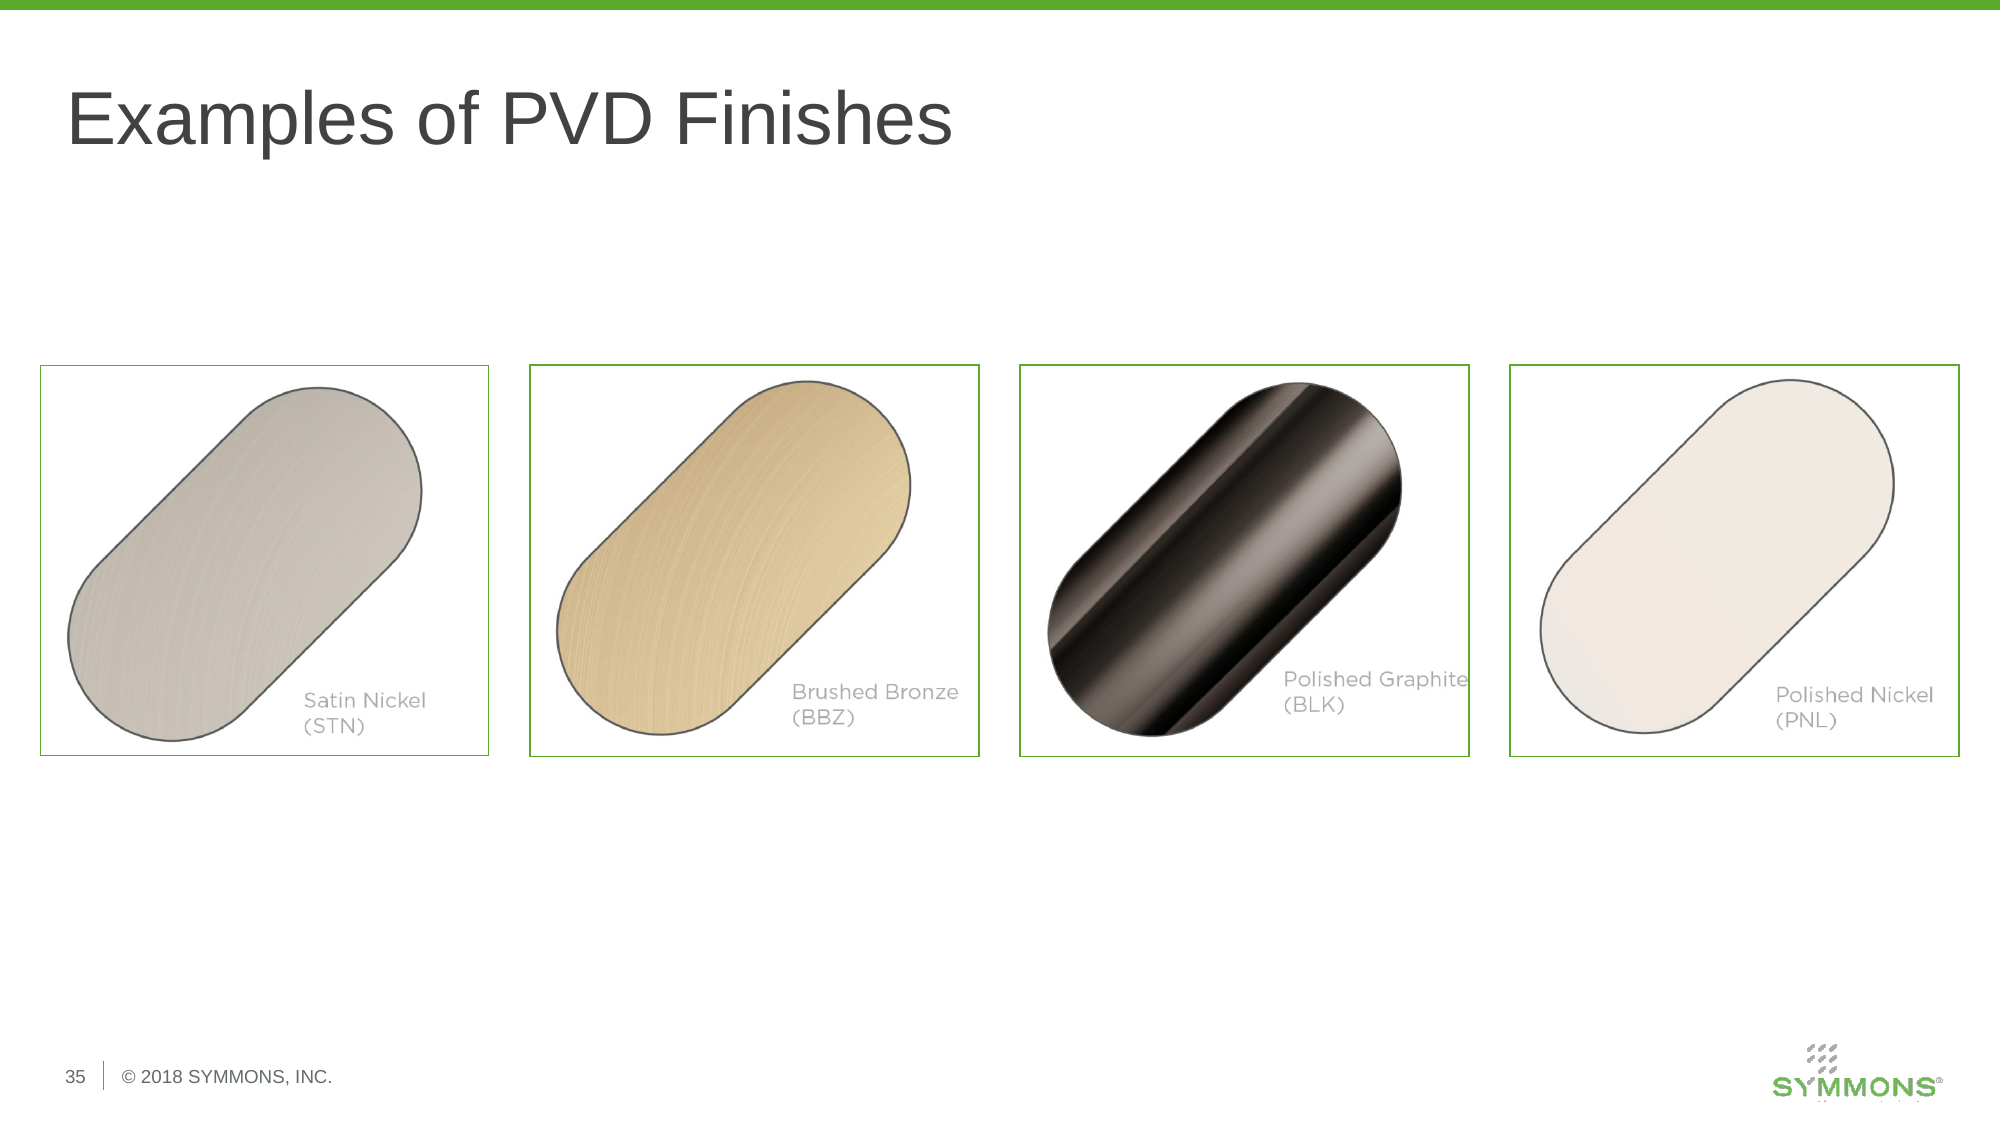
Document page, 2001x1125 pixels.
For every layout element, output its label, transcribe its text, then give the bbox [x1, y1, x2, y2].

picture [530, 365, 979, 756]
title Examples of PVD Finishes [51, 46, 1943, 194]
picture [1773, 1030, 1943, 1102]
picture [40, 365, 489, 756]
picture [1020, 365, 1469, 756]
picture [1510, 365, 1959, 756]
